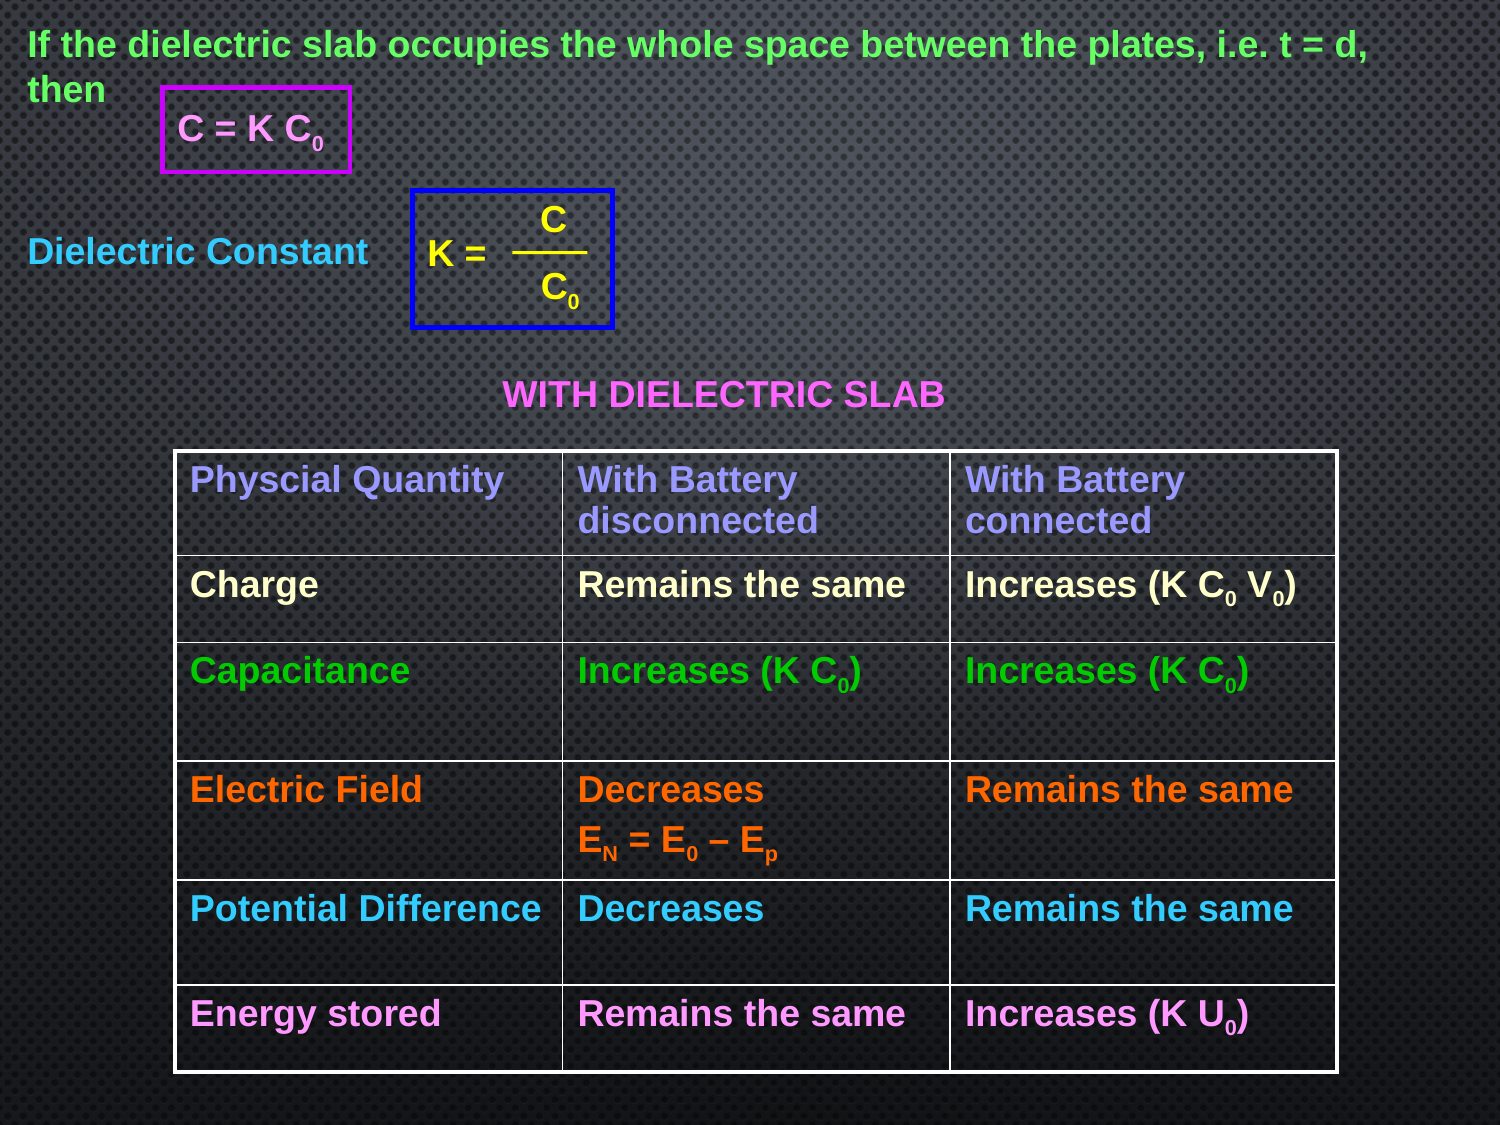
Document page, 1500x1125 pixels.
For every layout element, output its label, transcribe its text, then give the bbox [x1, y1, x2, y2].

text_box If the dielectric slab occupies the whole space between the plates, i.e. t = d, then [12, 12, 1425, 118]
table_cell Increases (K C0) [563, 643, 949, 760]
table_cell Energy stored [177, 986, 562, 1070]
table_cell Decreases EN = E0 – Ep [563, 762, 949, 879]
table_header With Battery disconnected [563, 453, 949, 555]
text_box WITH DIELECTRIC SLAB [487, 362, 963, 423]
table_cell Remains the same [951, 762, 1335, 879]
table_cell Capacitance [177, 643, 562, 760]
table_header With Battery connected [951, 453, 1335, 555]
table_cell Remains the same [951, 881, 1335, 984]
table_header Physcial Quantity [177, 453, 562, 555]
table_cell Electric Field [177, 762, 562, 879]
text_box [162, 87, 351, 173]
text_box Dielectric Constant [12, 219, 412, 280]
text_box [412, 187, 613, 329]
table_cell Remains the same [563, 556, 949, 642]
table_cell Increases (K U0) [951, 986, 1335, 1070]
table_cell Decreases [563, 881, 949, 984]
table_cell Remains the same [563, 986, 949, 1070]
table_cell Potential Difference [177, 881, 562, 984]
table_cell Increases (K C0 V0) [951, 556, 1335, 642]
table_cell Charge [177, 556, 562, 642]
table_cell Increases (K C0) [951, 643, 1335, 760]
